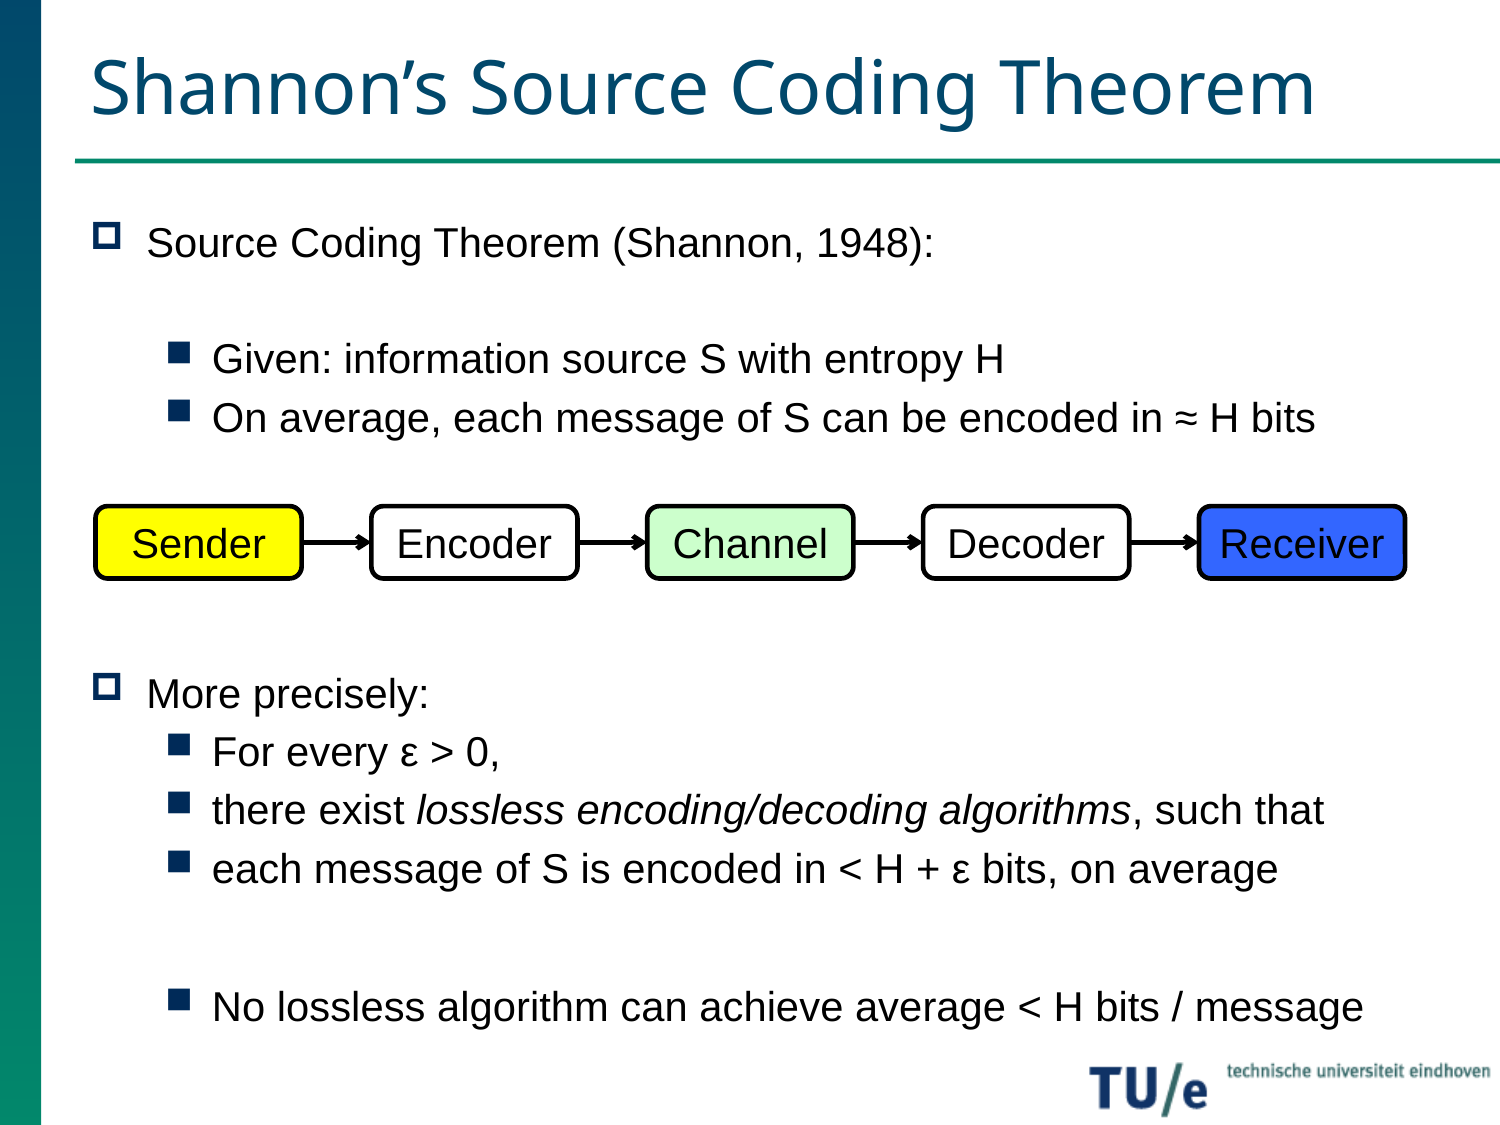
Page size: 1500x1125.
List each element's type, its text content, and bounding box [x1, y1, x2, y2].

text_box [95, 505, 1406, 580]
list Source Coding Theorem (Shannon, 1948): Given: information source S with entropy H On average, each message of S can be encoded in ≈ H bits More precisely: For every ε > 0, there exist lossless encoding/decoding algorithms, such that each message of S is encoded in < H + ε bits, on average No lossless algorithm can achieve average < H bits / message [74, 207, 1414, 1071]
title Shannon’s Source Coding Theorem [74, 30, 1468, 138]
picture [1080, 1042, 1495, 1125]
